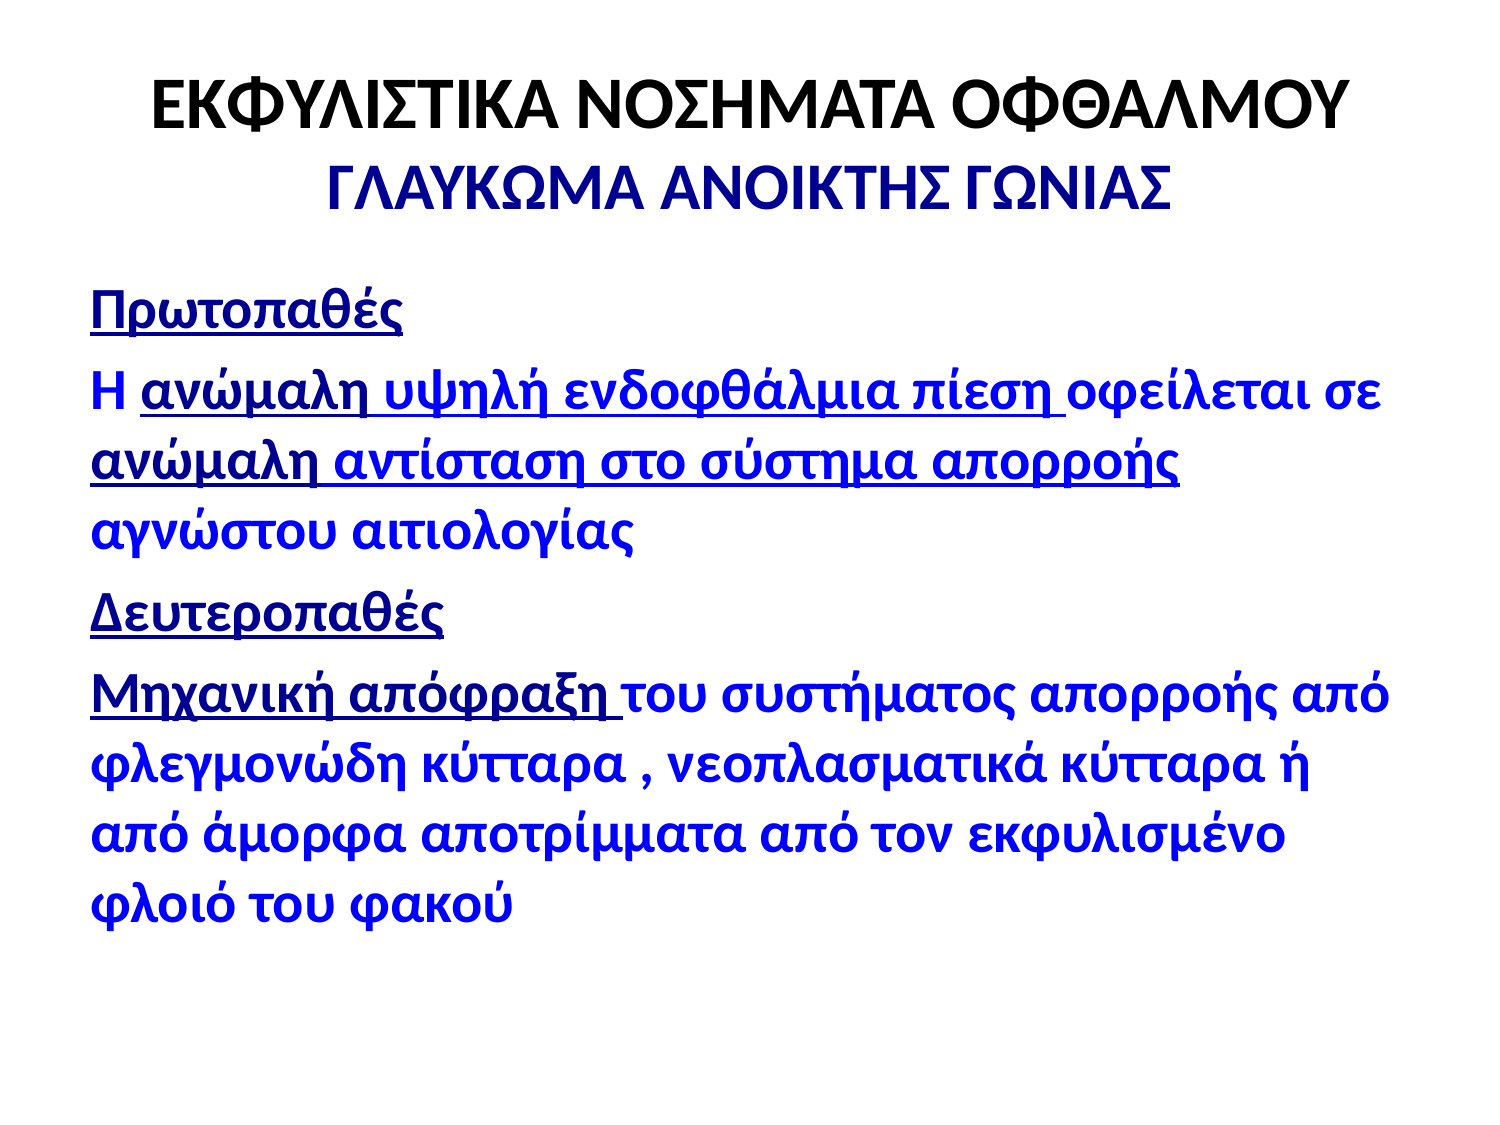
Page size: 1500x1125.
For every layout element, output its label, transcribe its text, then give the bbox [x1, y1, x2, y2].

list Πρωτοπαθές Η ανώμαλη υψηλή ενδοφθάλμια πίεση οφείλεται σε ανώμαλη αντίσταση στο σύστημα απορροής αγνώστου αιτιολογίας Δευτεροπαθές Μηχανική απόφραξη του συστήματος απορροής από φλεγμονώδη κύτταρα , νεοπλασματικά κύτταρα ή από άμορφα αποτρίμματα από τον εκφυλισμένο φλοιό του φακού [75, 262, 1425, 1005]
title ΕΚΦΥΛΙΣΤΙΚΑ ΝΟΣΗΜΑΤΑ ΟΦΘΑΛΜΟΥ ΓΛΑΥΚΩΜΑ ΑΝΟΙΚΤΗΣ ΓΩΝΙΑΣ [75, 45, 1425, 233]
